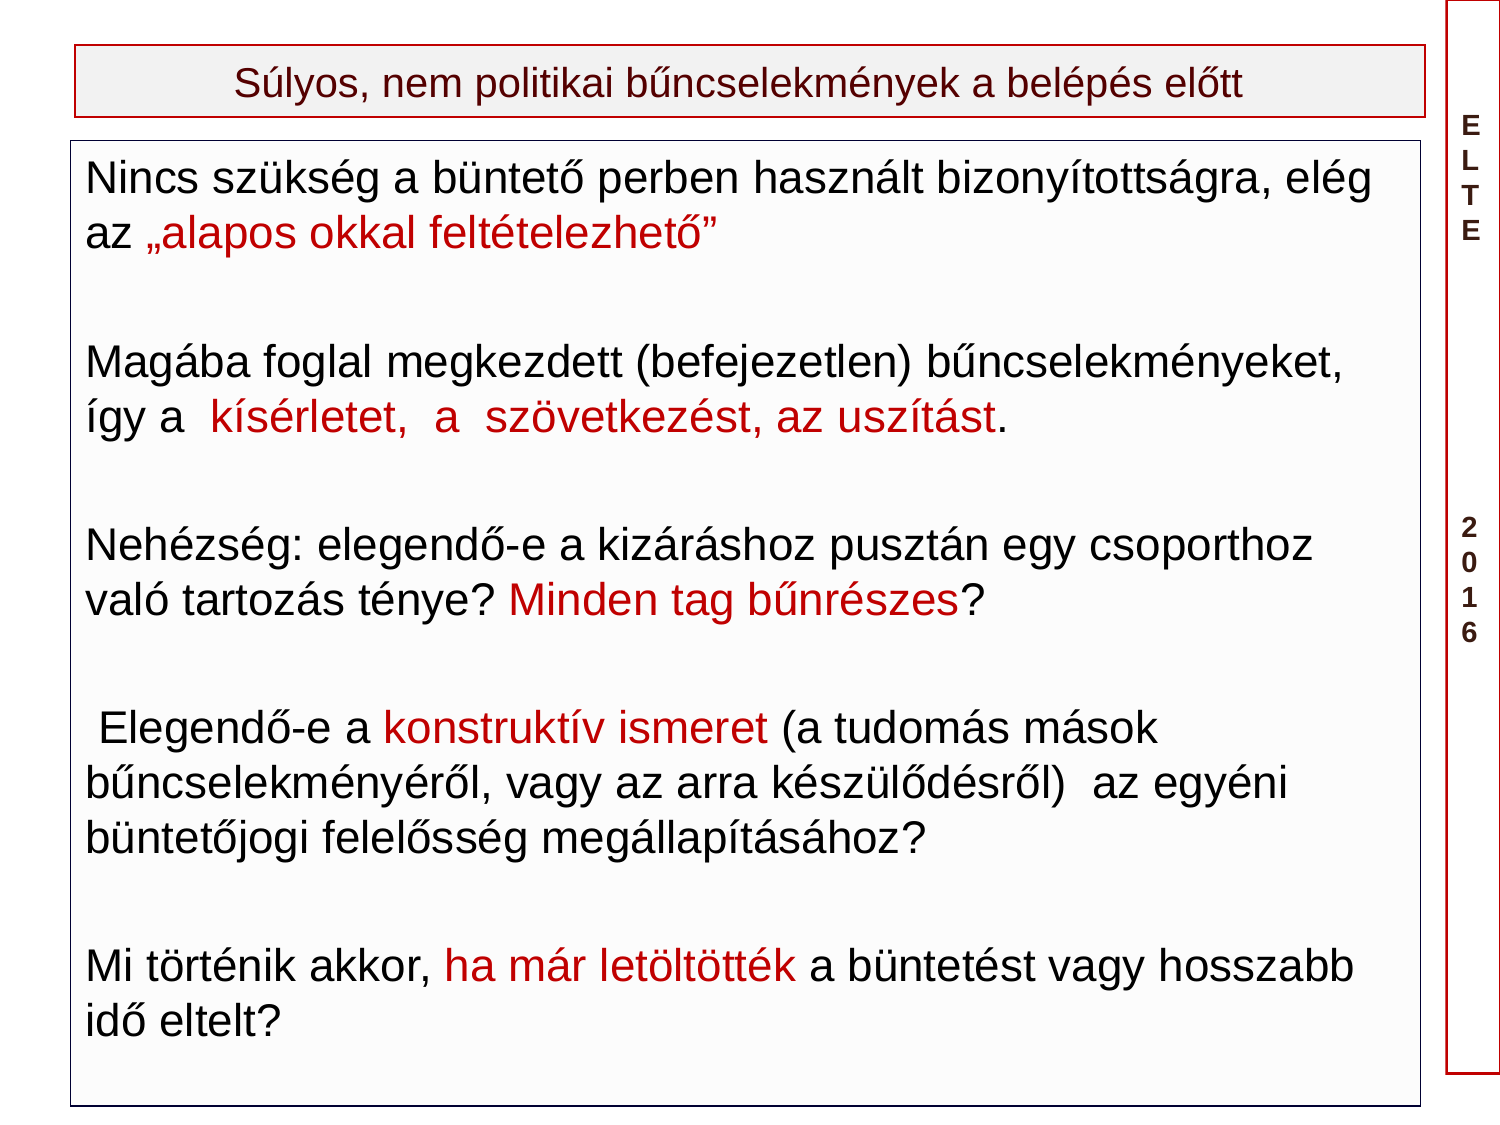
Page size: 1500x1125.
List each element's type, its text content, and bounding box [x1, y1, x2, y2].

list Nincs szükség a büntető perben használt bizonyítottságra, elég az „alapos okkal feltételezhető” Magába foglal megkezdett (befejezetlen) bűncselekményeket, így a kísérletet, a szövetkezést, az uszítást. Nehézség: elegendő-e a kizáráshoz pusztán egy csoporthoz való tartozás ténye? Minden tag bűnrészes? Elegendő-e a konstruktív ismeret (a tudomás mások bűncselekményéről, vagy az arra készülődésről) az egyéni büntetőjogi felelősség megállapításához? Mi történik akkor, ha már letöltötték a büntetést vagy hosszabb idő eltelt? [70, 140, 1421, 1107]
title Súlyos, nem politikai bűncselekmények a belépés előtt [74, 44, 1426, 118]
